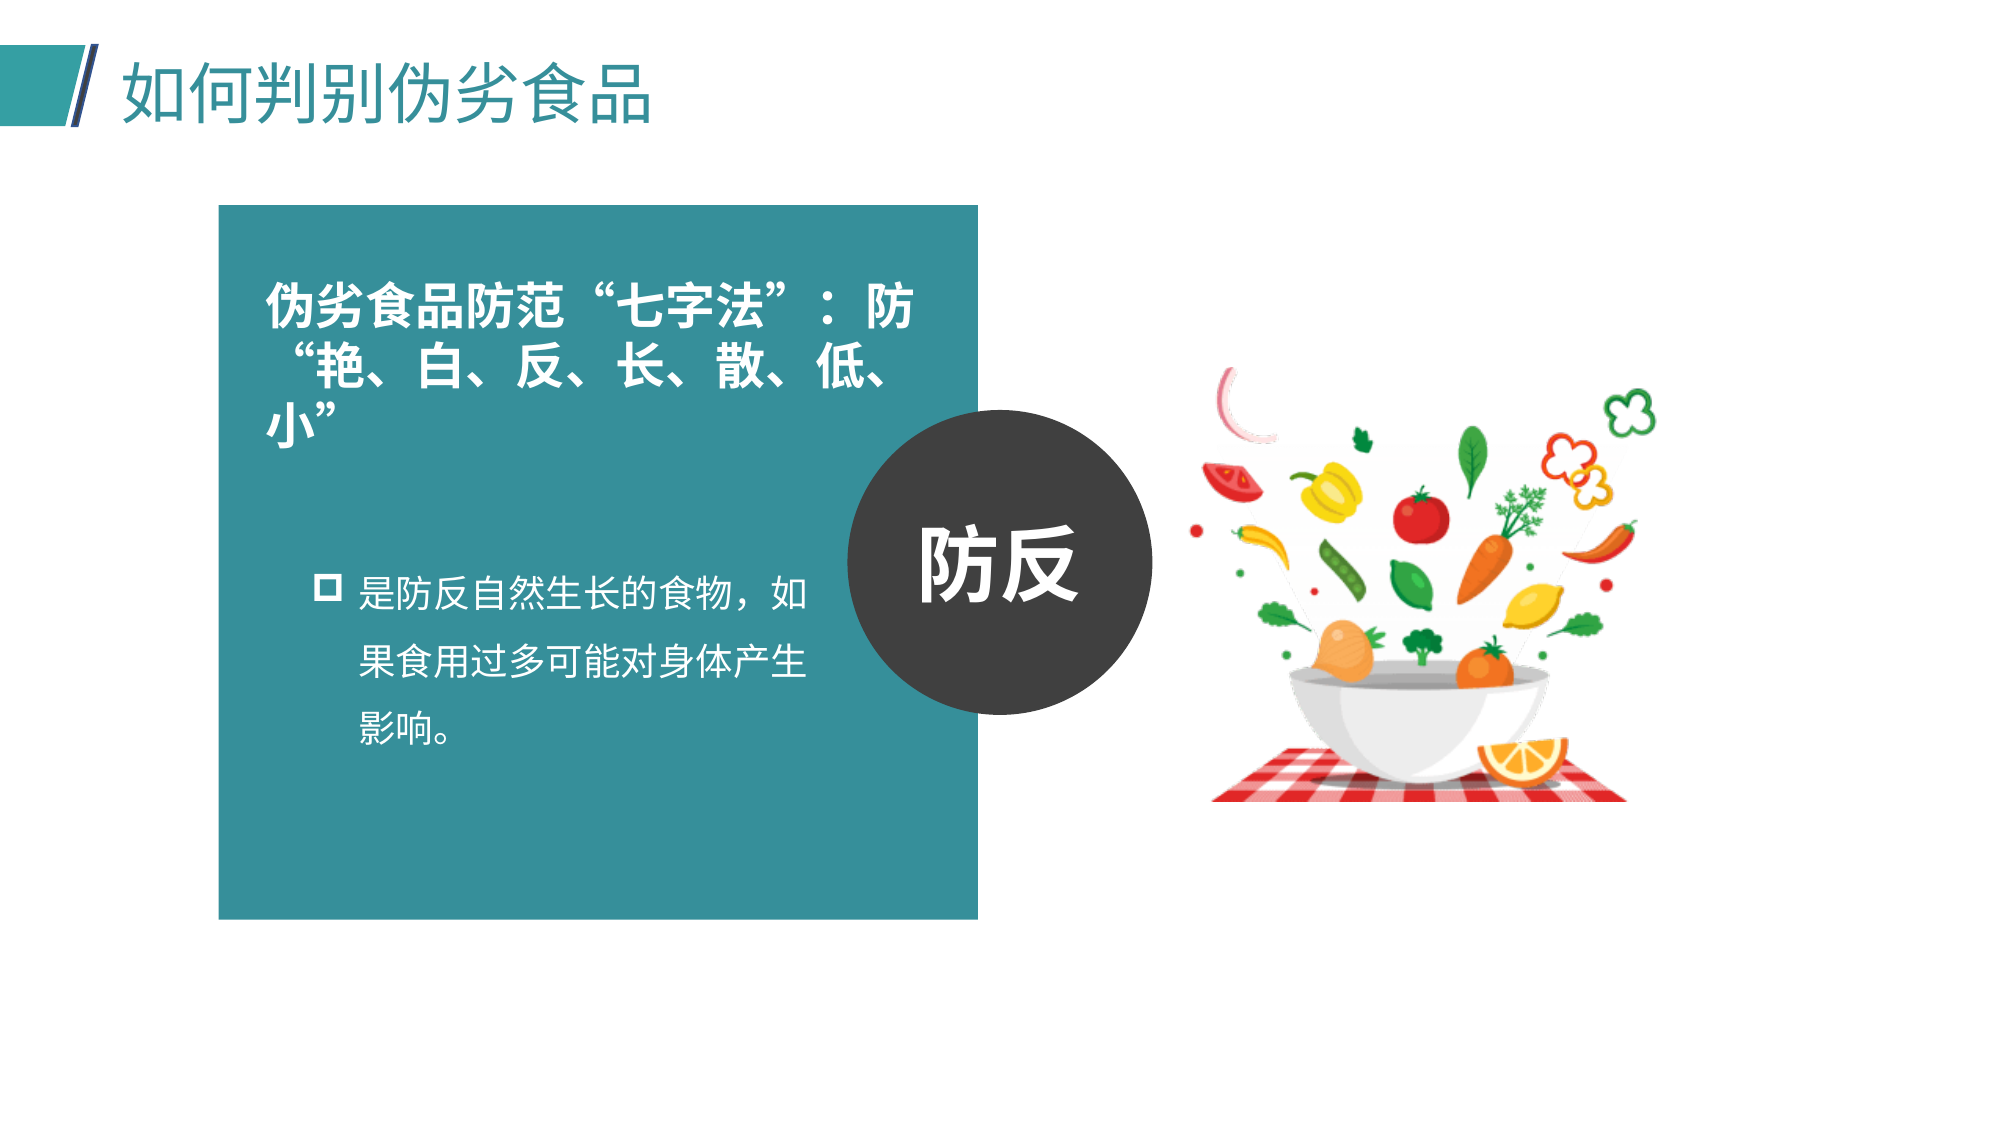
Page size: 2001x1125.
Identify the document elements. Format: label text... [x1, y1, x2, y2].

text_box 如何判别伪劣食品 [105, 44, 1068, 140]
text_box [218, 205, 1782, 920]
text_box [847, 409, 1153, 715]
